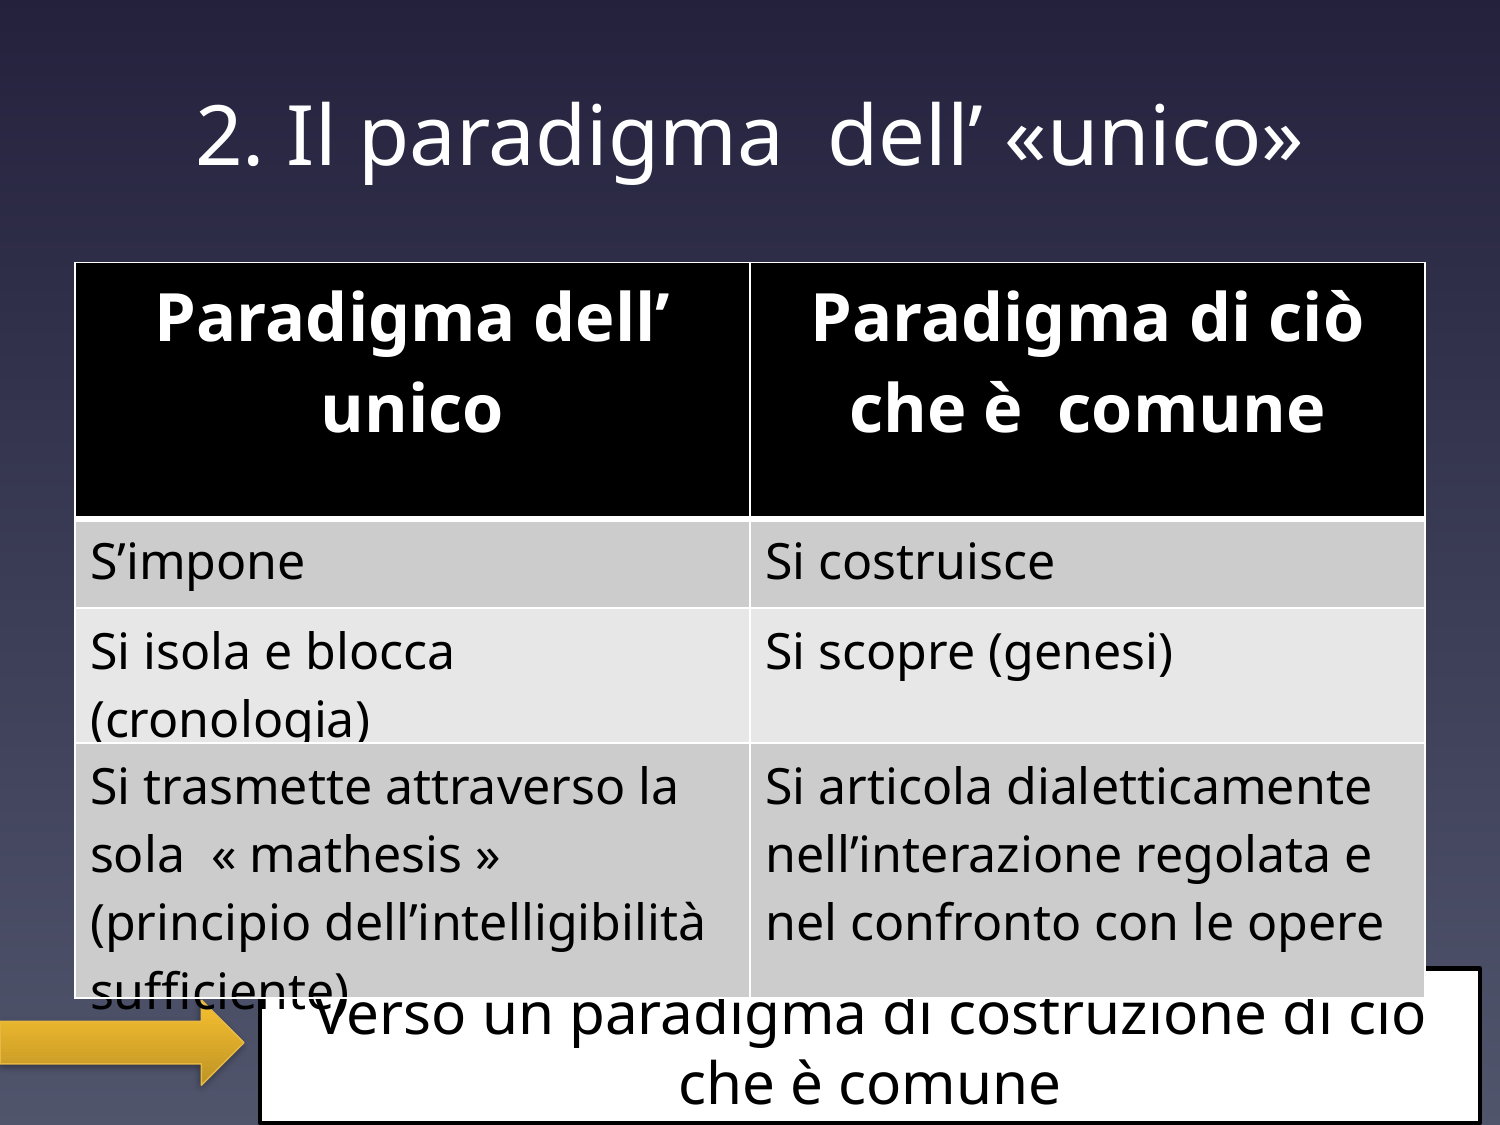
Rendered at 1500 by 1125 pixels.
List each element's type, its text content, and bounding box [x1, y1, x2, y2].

table_cell S’impone [76, 522, 749, 607]
text_box [0, 999, 245, 1086]
title 2. Il paradigma dell’ «unico» [75, 75, 1425, 262]
table_cell Si isola e blocca (cronologia) [76, 609, 749, 742]
table_cell Si articola dialetticamente nell’interazione regolata e nel confronto con le opere [751, 744, 1424, 997]
table_cell Si costruisce [751, 522, 1424, 607]
table_header Paradigma di ciò che è comune [751, 263, 1424, 516]
table_cell Si scopre (genesi) [751, 609, 1424, 742]
table_cell Si trasmette attraverso la sola « mathesis » (principio dell’intelligibilità sufficiente) [76, 744, 749, 997]
table_header Paradigma dell’ unico [76, 263, 749, 516]
text_box Verso un paradigma di costruzione di ciò che è comune [258, 966, 1482, 1125]
